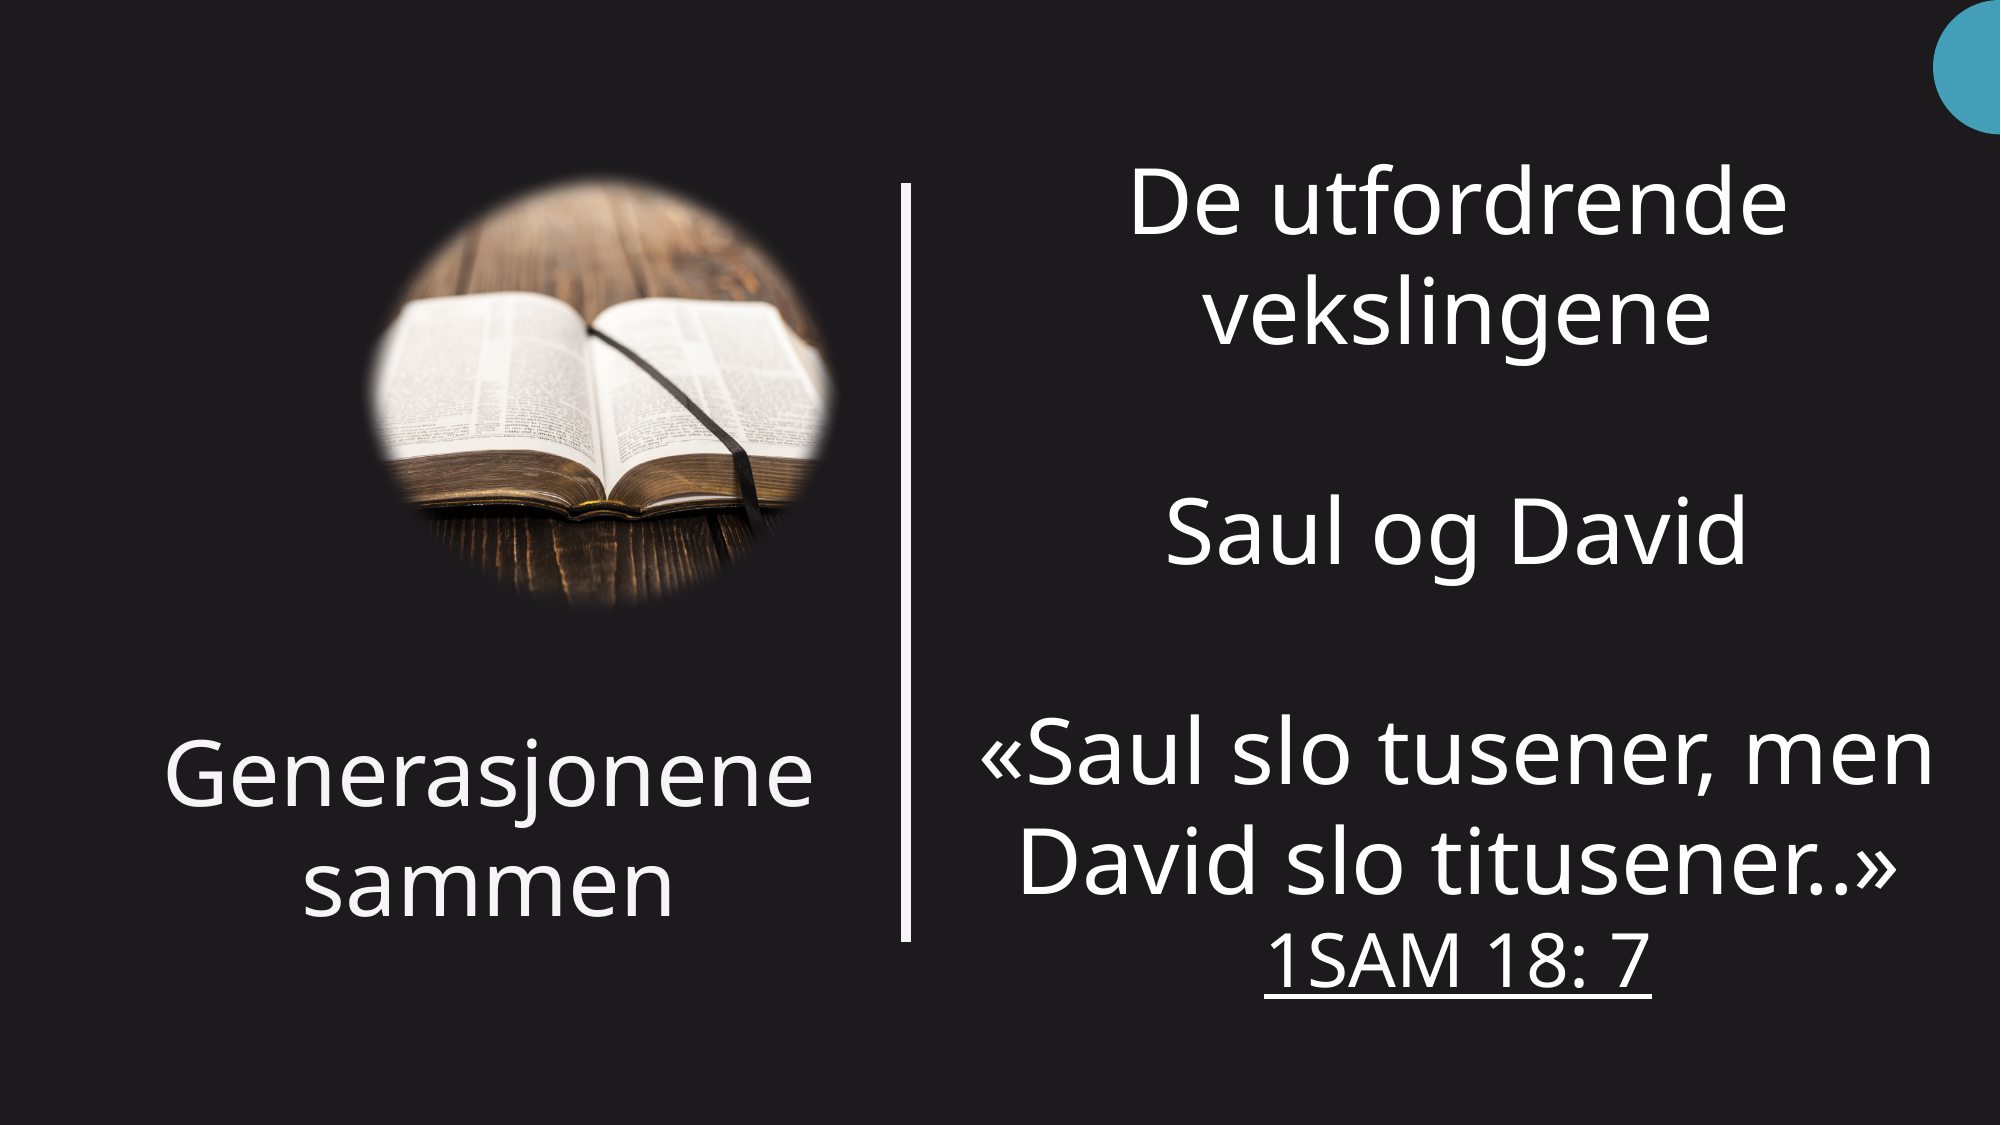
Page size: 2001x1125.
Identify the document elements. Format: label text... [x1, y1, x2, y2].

subtitle Generasjonene sammen [109, 617, 870, 942]
text_box De utfordrende vekslingene Saul og David «Saul slo tusener, men David slo titusener..» 1SAM 18: 7 [916, 135, 2000, 1125]
picture [356, 165, 844, 618]
